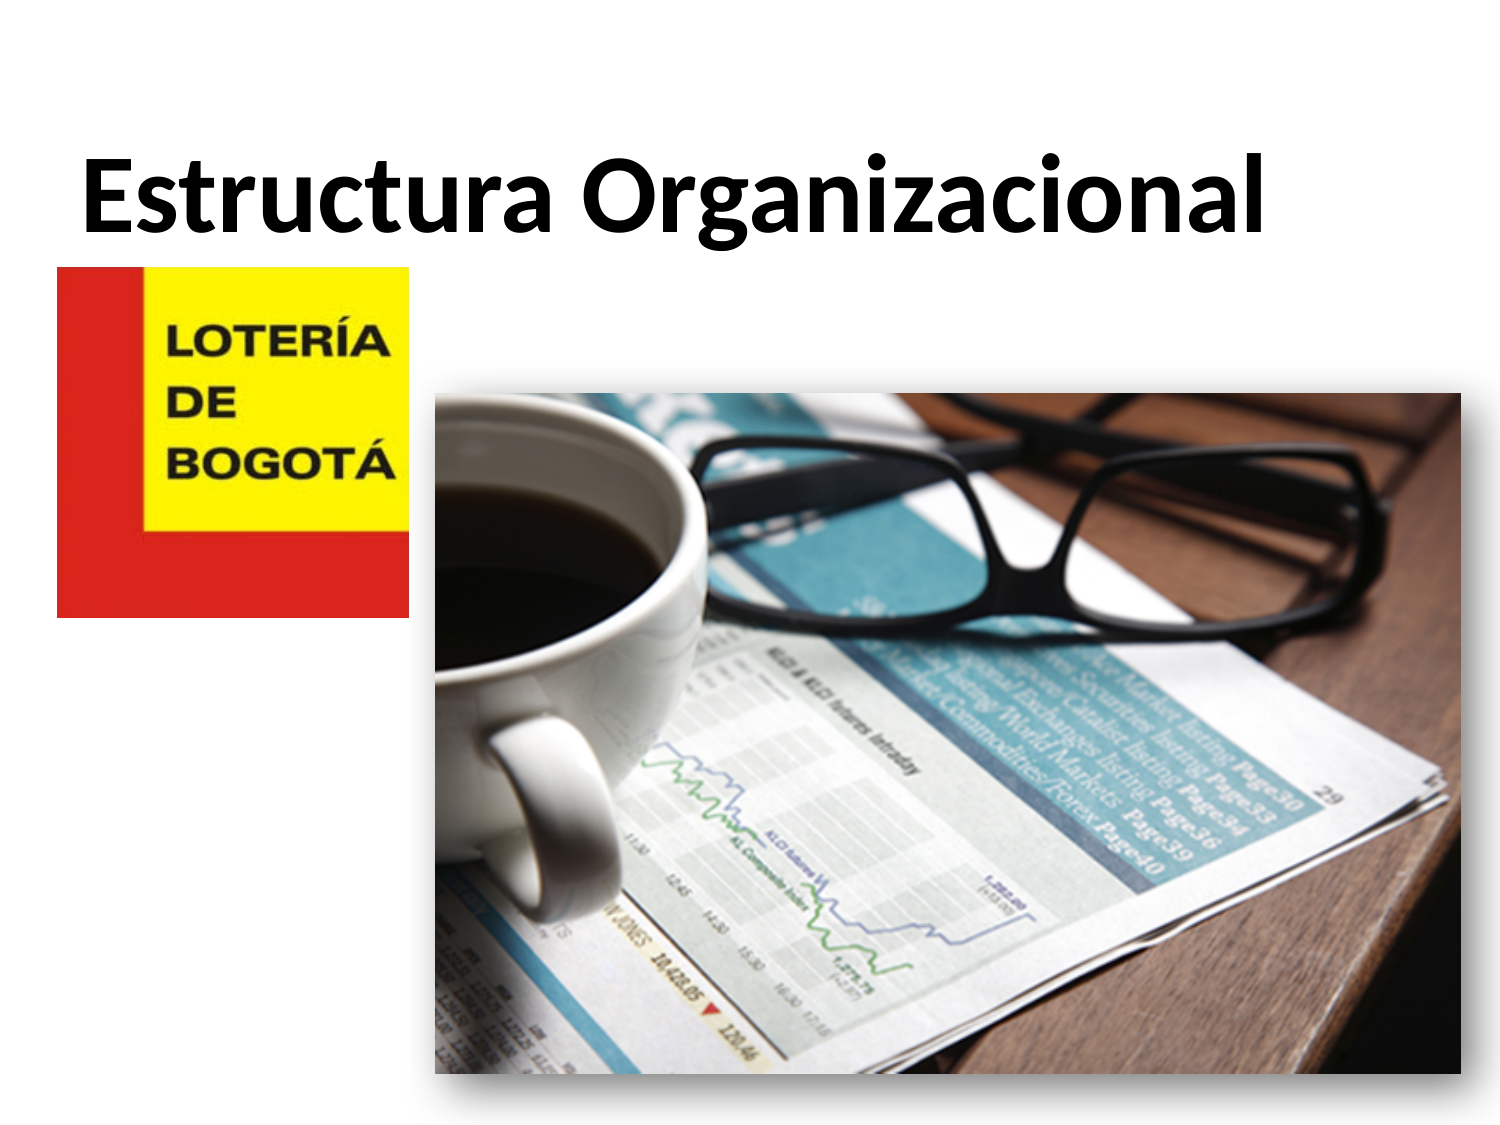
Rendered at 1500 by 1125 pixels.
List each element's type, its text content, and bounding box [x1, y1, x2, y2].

title Estructura Organizacional [65, 87, 1359, 305]
picture [57, 267, 409, 618]
picture [435, 393, 1461, 1074]
